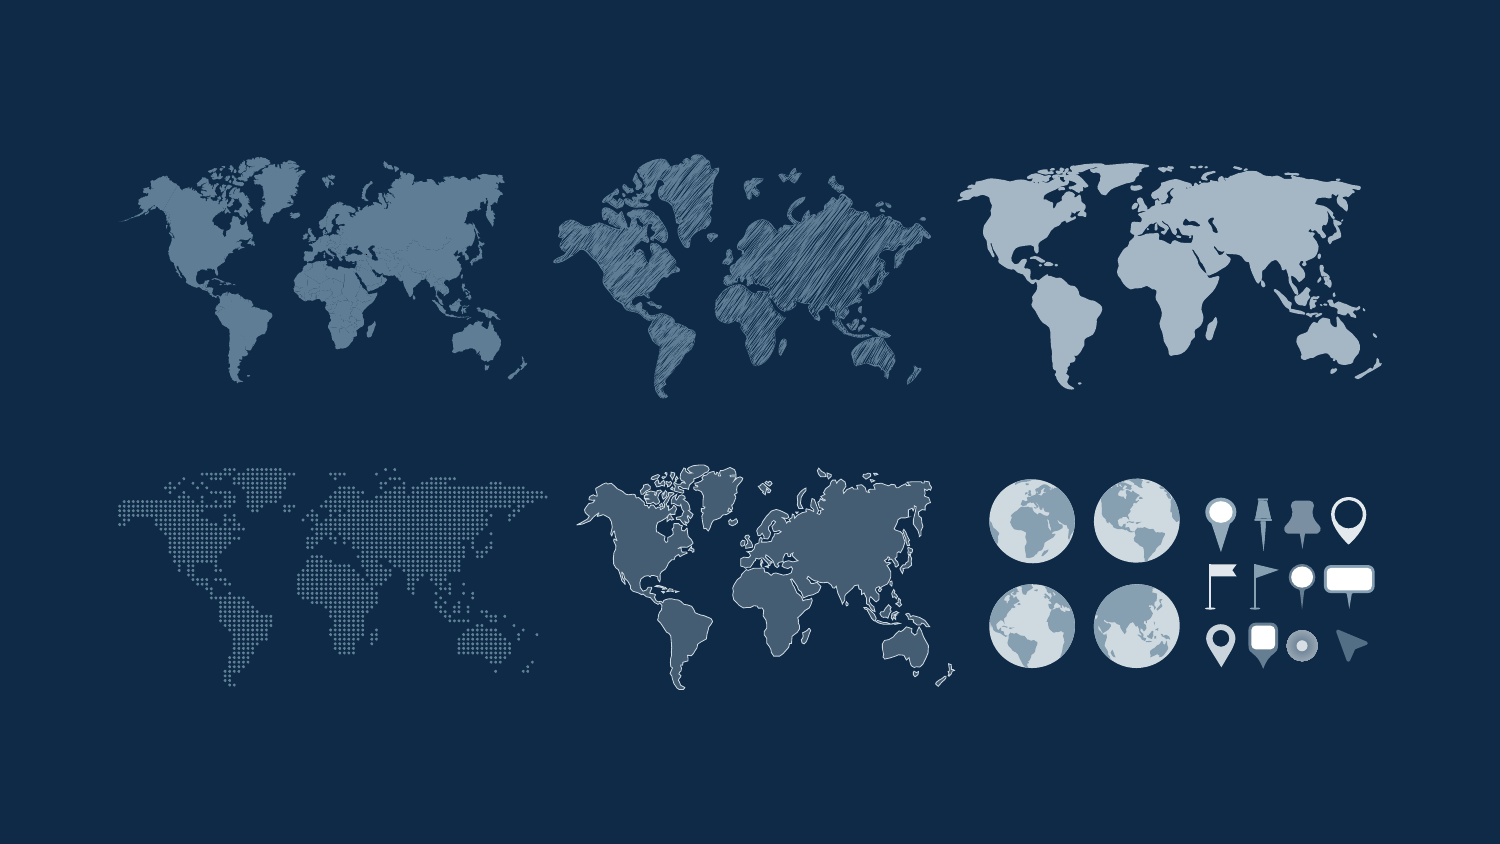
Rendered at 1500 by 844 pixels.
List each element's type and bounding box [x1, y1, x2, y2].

text_box [117, 467, 549, 687]
text_box [1204, 564, 1237, 610]
text_box [986, 583, 1079, 669]
text_box [1090, 583, 1184, 669]
text_box [1323, 564, 1375, 610]
text_box [1336, 629, 1368, 662]
text_box [1249, 564, 1280, 610]
text_box [983, 478, 1081, 564]
text_box [552, 153, 932, 399]
text_box [1288, 563, 1316, 611]
text_box [1254, 498, 1272, 552]
text_box [1331, 497, 1367, 545]
text_box [1286, 630, 1318, 662]
text_box [1248, 622, 1279, 670]
text_box [576, 464, 956, 691]
text_box [118, 156, 528, 384]
text_box [1089, 478, 1185, 563]
text_box [1284, 500, 1321, 550]
text_box [1205, 497, 1237, 553]
text_box [956, 162, 1383, 390]
text_box [1206, 624, 1236, 668]
